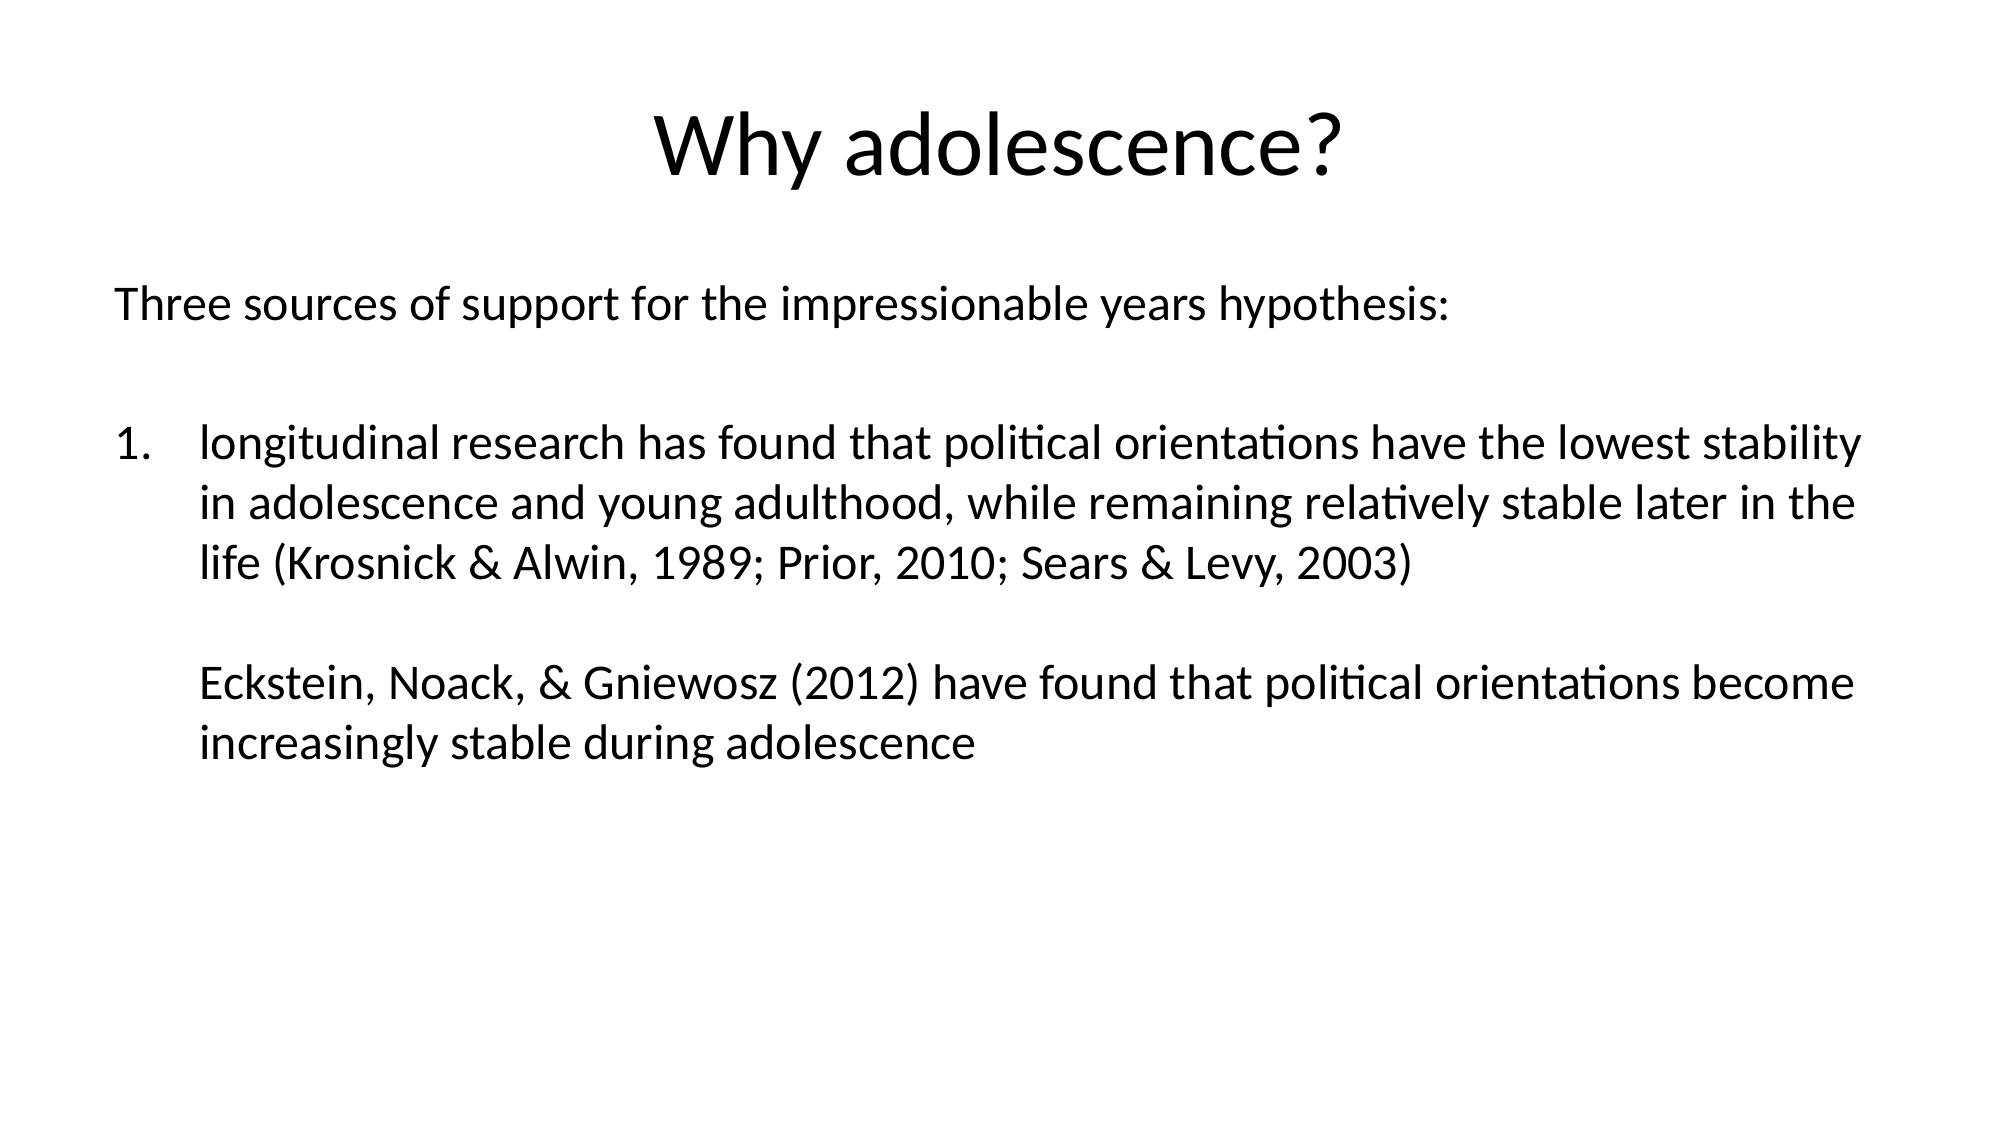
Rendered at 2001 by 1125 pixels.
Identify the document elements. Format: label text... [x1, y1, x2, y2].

list Three sources of support for the impressionable years hypothesis: longitudinal research has found that political orientations have the lowest stability in adolescence and young adulthood, while remaining relatively stable later in the life (Krosnick & Alwin, 1989; Prior, 2010; Sears & Levy, 2003) Eckstein, Noack, & Gniewosz (2012) have found that political orientations become increasingly stable during adolescence [99, 262, 1900, 1005]
title Why adolescence? [99, 45, 1900, 233]
